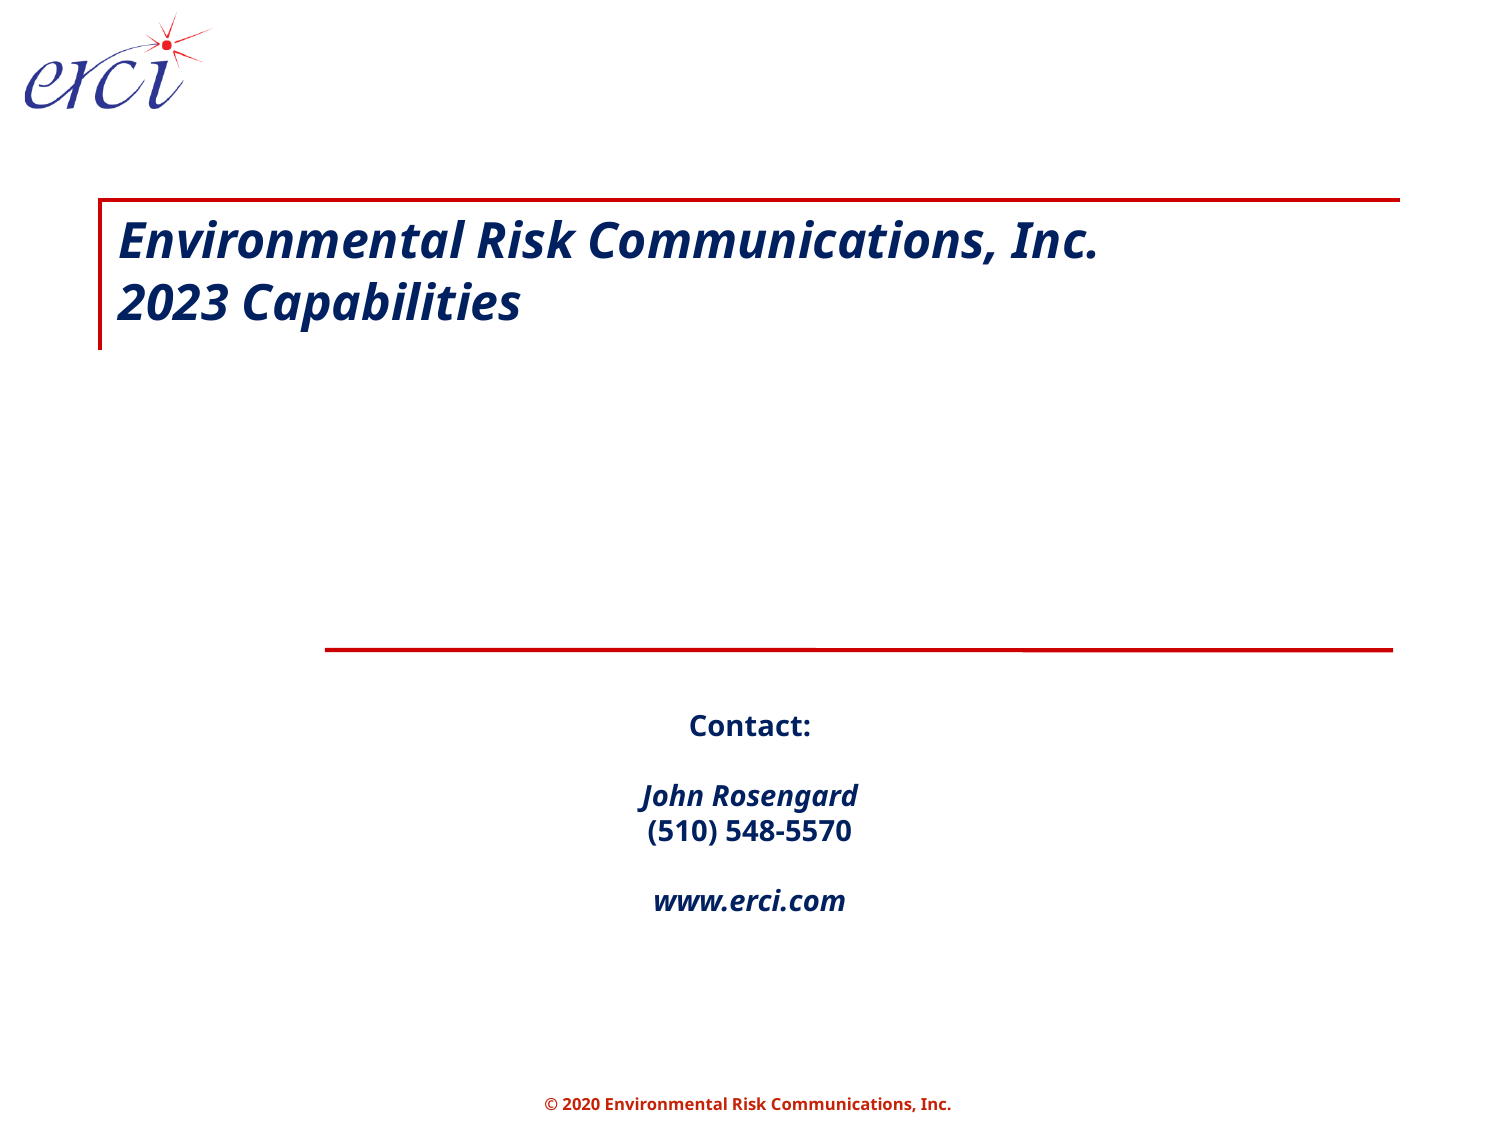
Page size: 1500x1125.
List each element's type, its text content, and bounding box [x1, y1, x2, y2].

picture [24, 12, 213, 109]
title Environmental Risk Communications, Inc. 2023 Capabilities [104, 199, 1355, 488]
